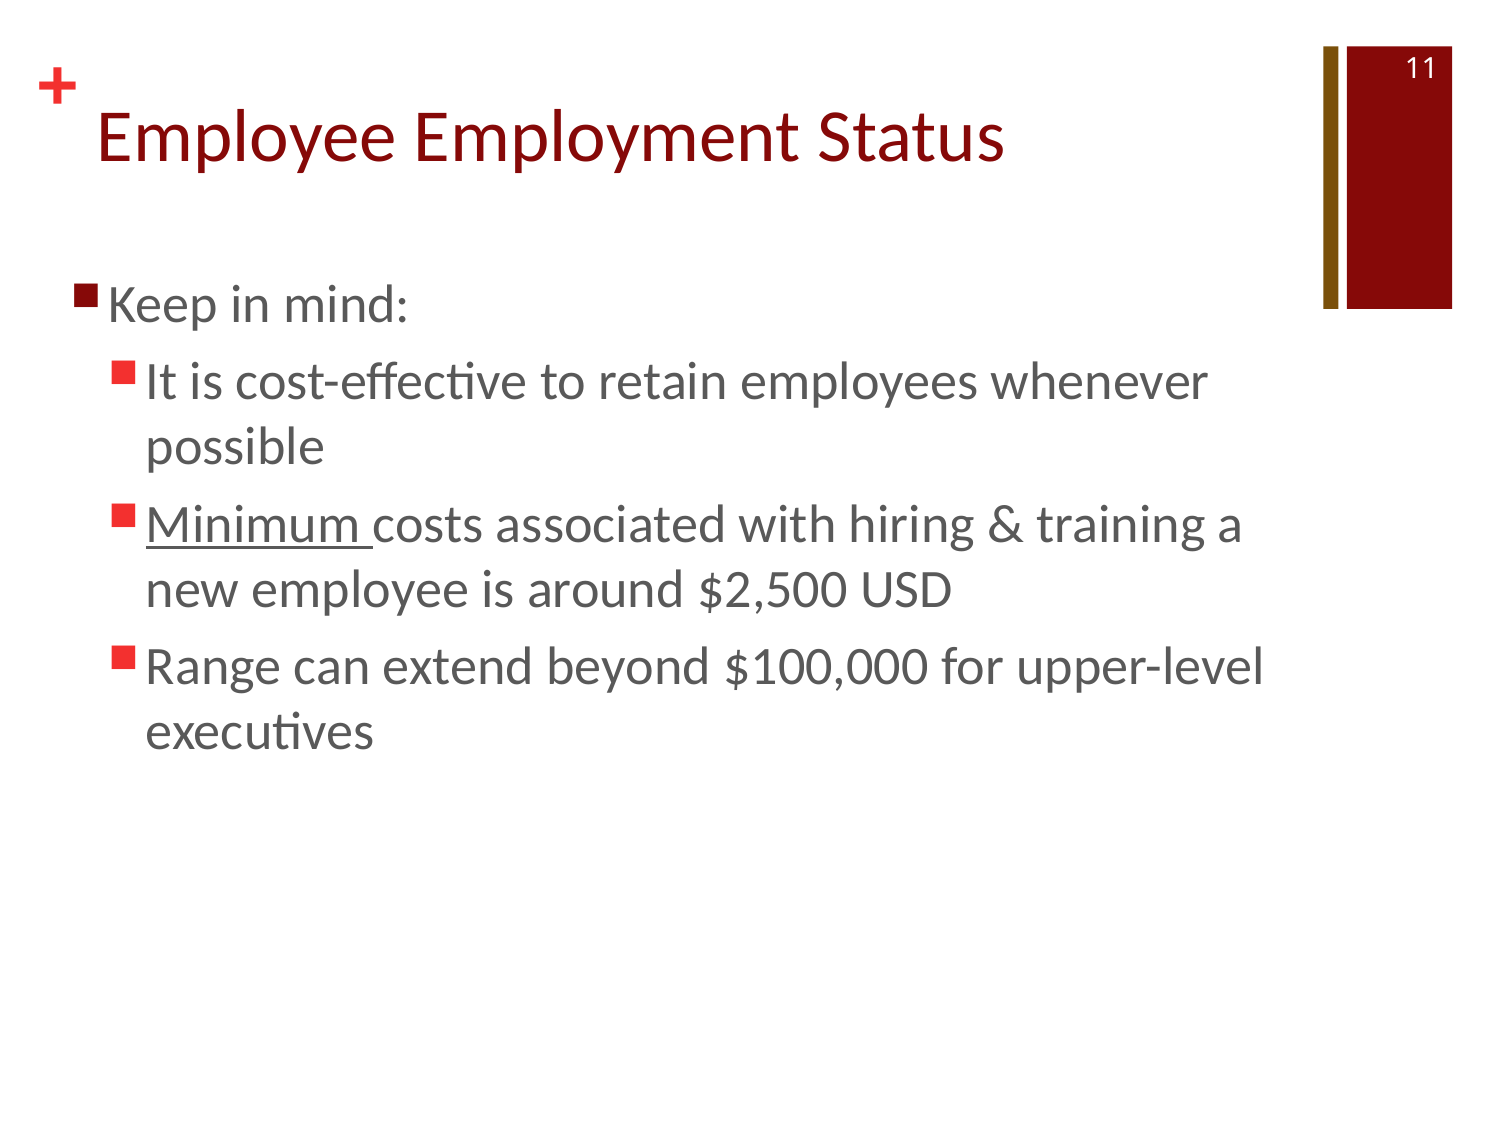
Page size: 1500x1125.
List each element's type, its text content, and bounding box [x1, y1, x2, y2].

list Keep in mind: It is cost-effective to retain employees whenever possible Minimum costs associated with hiring & training a new employee is around $2,500 USD Range can extend beyond $100,000 for upper-level executives [55, 260, 1322, 1119]
title Employee Employment Status [81, 79, 1322, 260]
slide_number 11 [1362, 39, 1454, 100]
